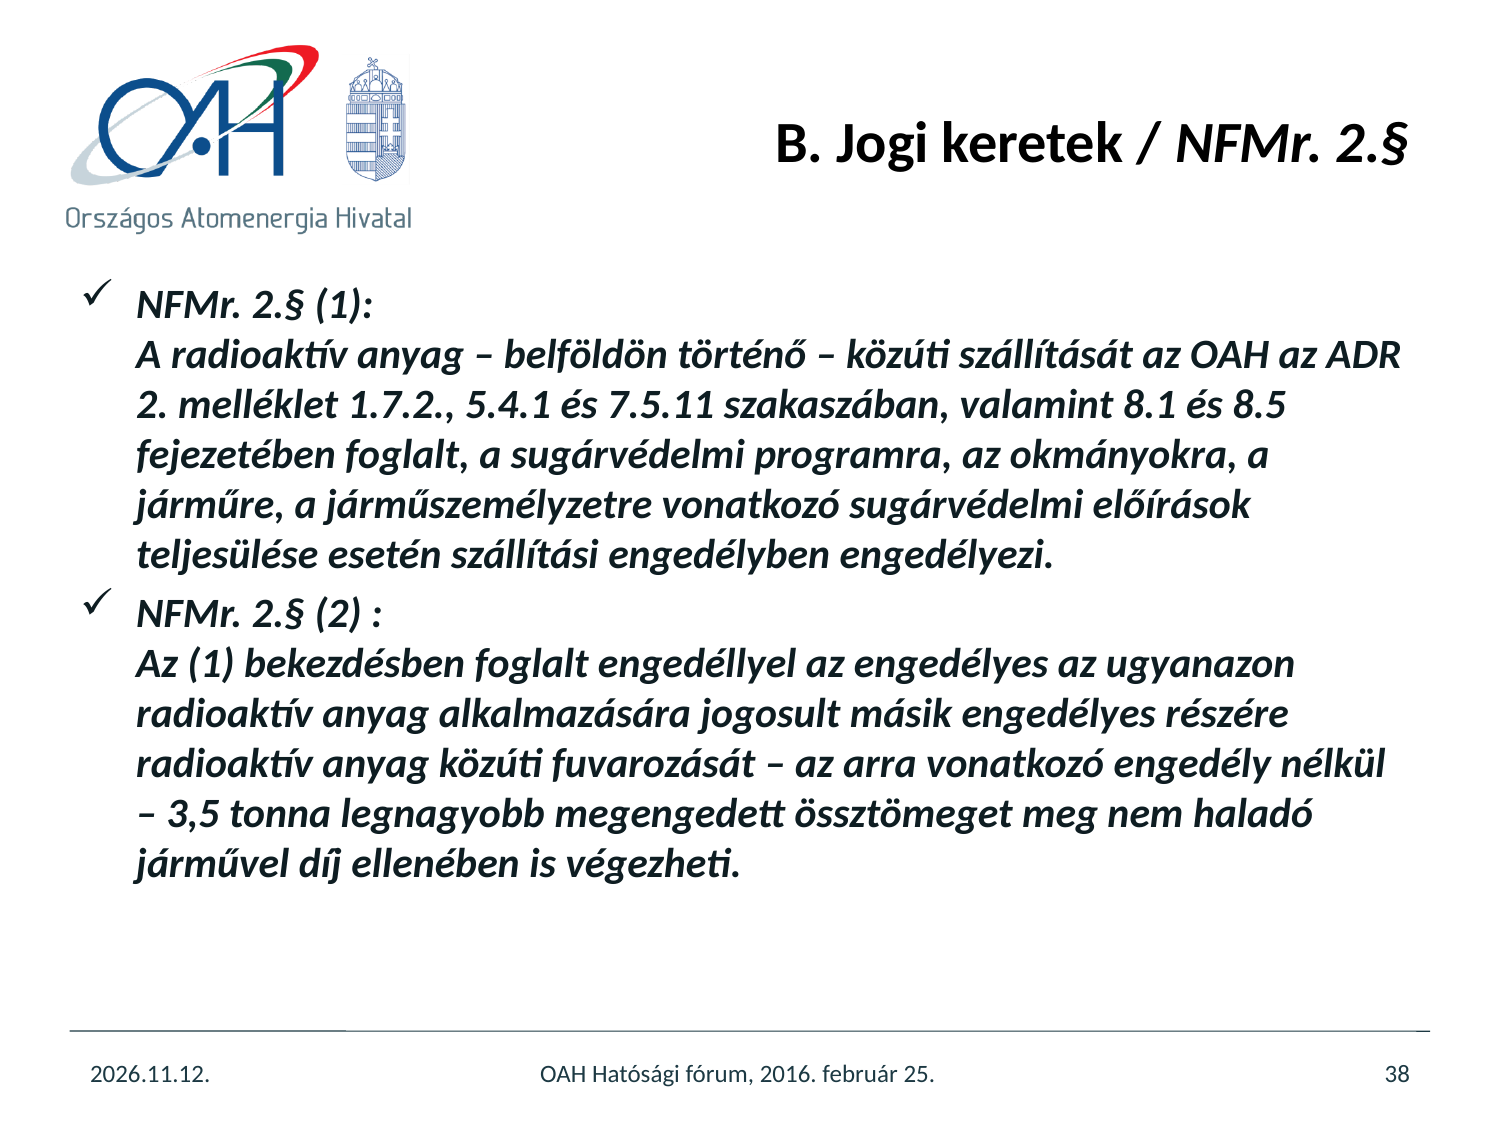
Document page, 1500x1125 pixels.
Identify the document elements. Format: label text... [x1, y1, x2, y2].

title B. Jogi keretek / NFMr. 2.§ [457, 45, 1425, 233]
list NFMr. 2.§ (1): A radioaktív anyag – belföldön történő – közúti szállítását az OAH az ADR 2. melléklet 1.7.2., 5.4.1 és 7.5.11 szakaszában, valamint 8.1 és 8.5 fejezetében foglalt, a sugárvédelmi programra, az okmányokra, a járműre, a járműszemélyzetre vonatkozó sugárvédelmi előírások teljesülése esetén szállítási engedélyben engedélyezi. NFMr. 2.§ (2) : Az (1) bekezdésben foglalt engedéllyel az engedélyes az ugyanazon radioaktív anyag alkalmazására jogosult másik engedélyes részére radioaktív anyag közúti fuvarozását – az arra vonatkozó engedély nélkül – 3,5 tonna legnagyobb megengedett össztömeget meg nem haladó járművel díj ellenében is végezheti. [64, 268, 1425, 1000]
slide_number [75, 1042, 312, 1103]
slide_number 38 [1074, 1042, 1425, 1103]
picture [58, 35, 446, 239]
footer OAH Hatósági fórum, 2016. február 25. [312, 1042, 1074, 1103]
